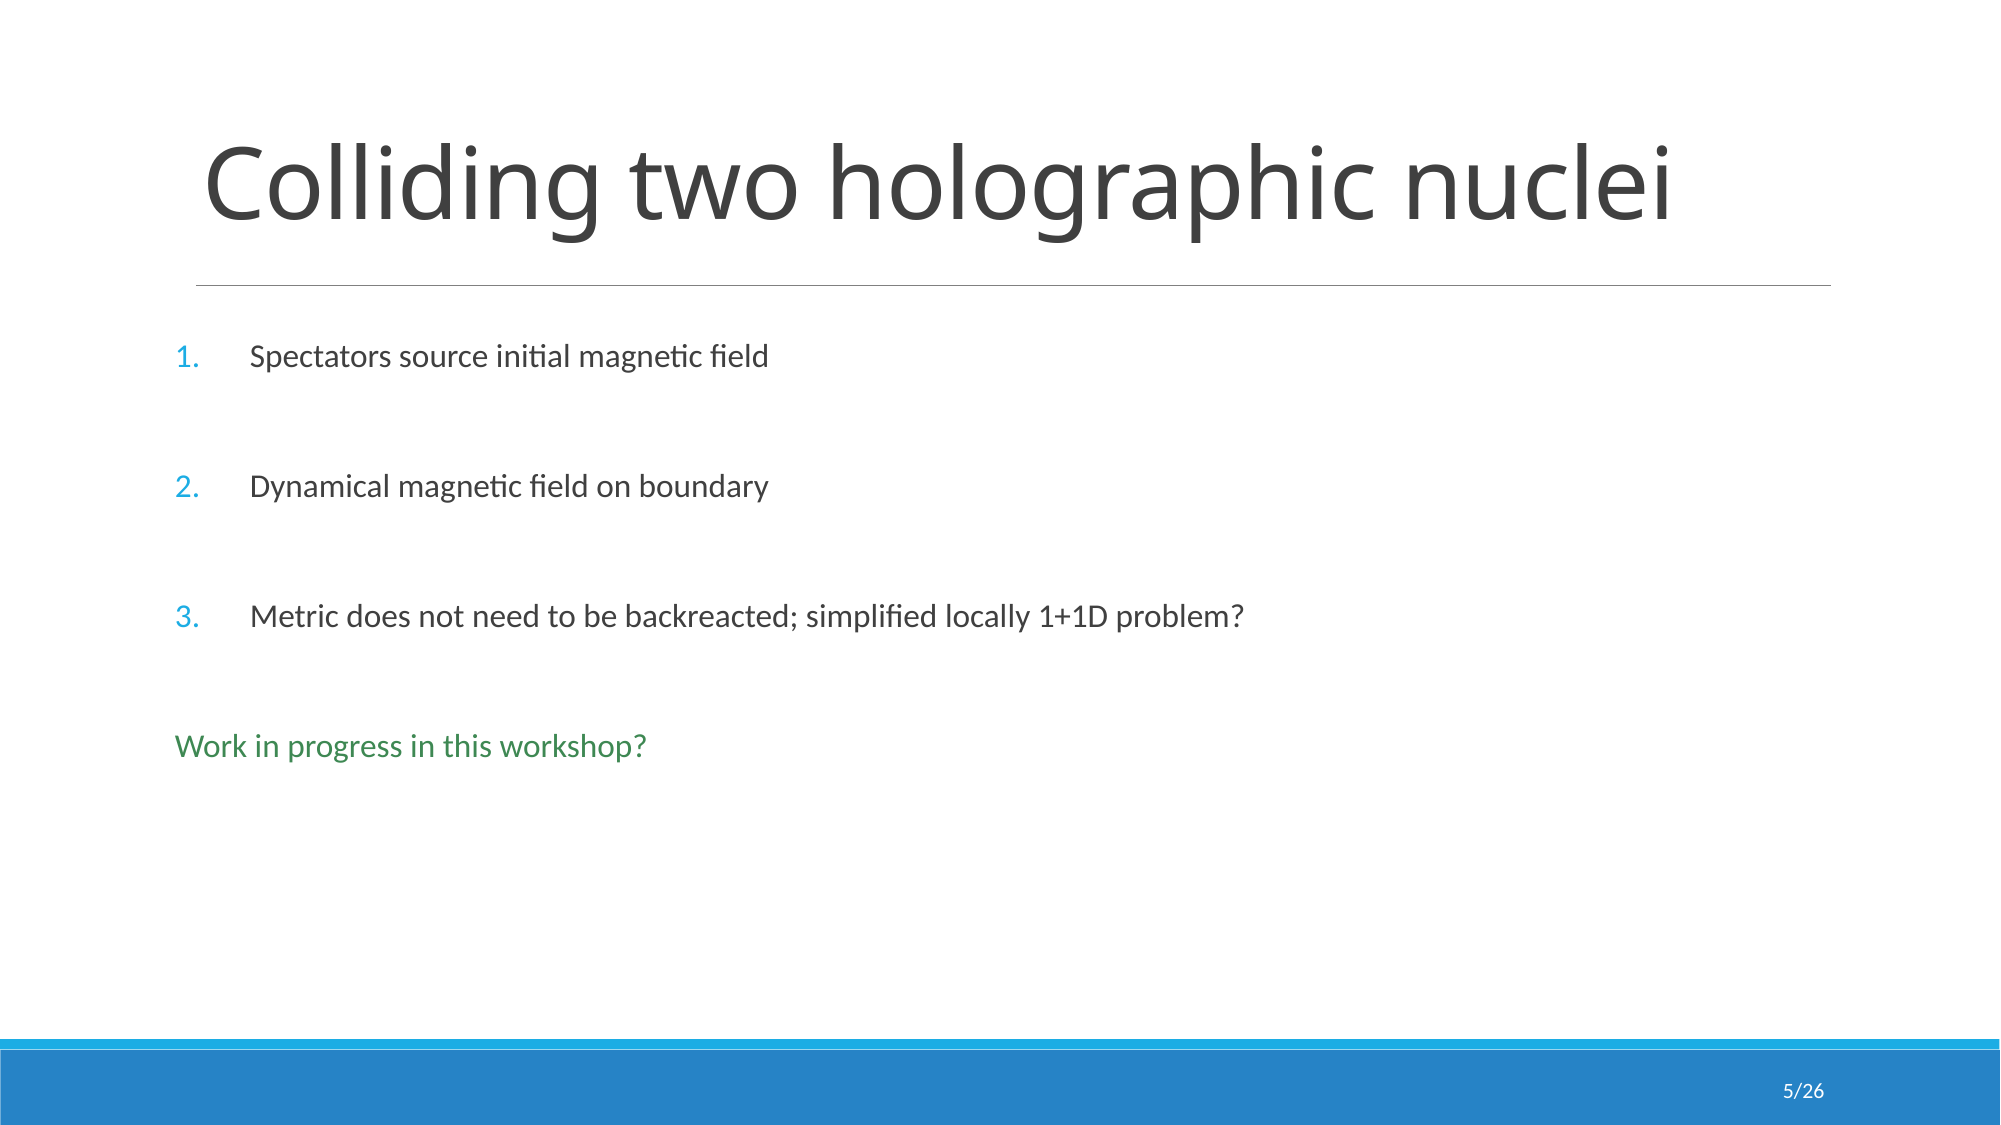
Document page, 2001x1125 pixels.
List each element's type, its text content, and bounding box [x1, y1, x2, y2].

slide_number 5/26 [1624, 1059, 1840, 1120]
list Spectators source initial magnetic field Dynamical magnetic field on boundary Metric does not need to be backreacted; simplified locally 1+1D problem? Work in progress in this workshop? [174, 331, 1550, 1116]
title Colliding two holographic nuclei [187, 35, 1800, 248]
